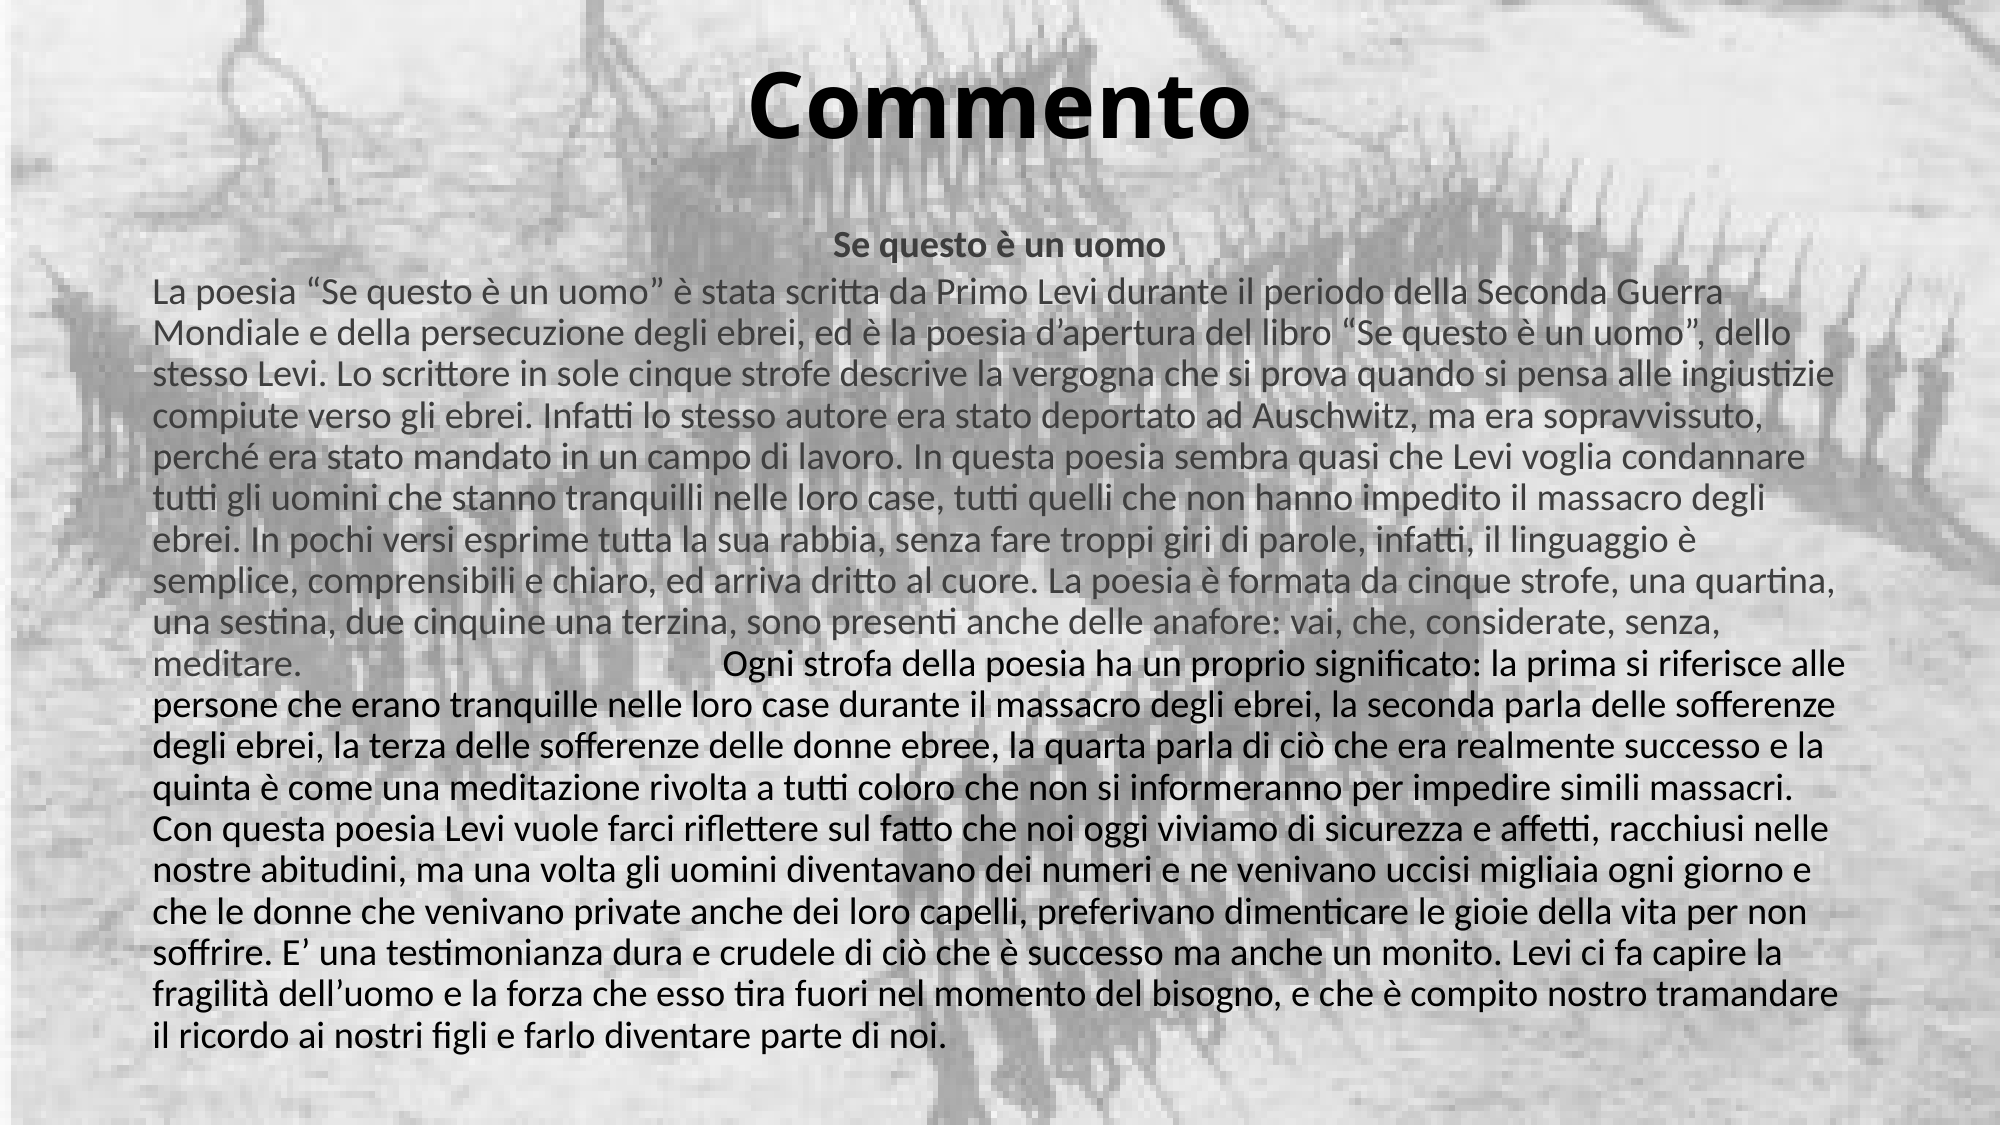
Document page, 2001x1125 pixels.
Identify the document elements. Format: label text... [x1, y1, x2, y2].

list Se questo è un uomo La poesia “Se questo è un uomo” è stata scritta da Primo Levi durante il periodo della Seconda Guerra Mondiale e della persecuzione degli ebrei, ed è la poesia d’apertura del libro “Se questo è un uomo”, dello stesso Levi. Lo scrittore in sole cinque strofe descrive la vergogna che si prova quando si pensa alle ingiustizie compiute verso gli ebrei. Infatti lo stesso autore era stato deportato ad Auschwitz, ma era sopravvissuto, perché era stato mandato in un campo di lavoro. In questa poesia sembra quasi che Levi voglia condannare tutti gli uomini che stanno tranquilli nelle loro case, tutti quelli che non hanno impedito il massacro degli ebrei. In pochi versi esprime tutta la sua rabbia, senza fare troppi giri di parole, infatti, il linguaggio è semplice, comprensibili e chiaro, ed arriva dritto al cuore. La poesia è formata da cinque strofe, una quartina, una sestina, due cinquine una terzina, sono presenti anche delle anafore: vai, che, considerate, senza, meditare. Ogni strofa della poesia ha un proprio significato: la prima si riferisce alle persone che erano tranquille nelle loro case durante il massacro degli ebrei, la seconda parla delle sofferenze degli ebrei, la terza delle sofferenze delle donne ebree, la quarta parla di ciò che era realmente successo e la quinta è come una meditazione rivolta a tutti coloro che non si informeranno per impedire simili massacri. Con questa poesia Levi vuole farci riflettere sul fatto che noi oggi viviamo di sicurezza e affetti, racchiusi nelle nostre abitudini, ma una volta gli uomini diventavano dei numeri e ne venivano uccisi migliaia ogni giorno e che le donne che venivano private anche dei loro capelli, preferivano dimenticare le gioie della vita per non soffrire. E’ una testimonianza dura e crudele di ciò che è successo ma anche un monito. Levi ci fa capire la fragilità dell’uomo e la forza che esso tira fuori nel momento del bisogno, e che è compito nostro tramandare il ricordo ai nostri figli e farlo diventare parte di noi. [137, 217, 1863, 1066]
title Commento [137, 0, 1863, 217]
